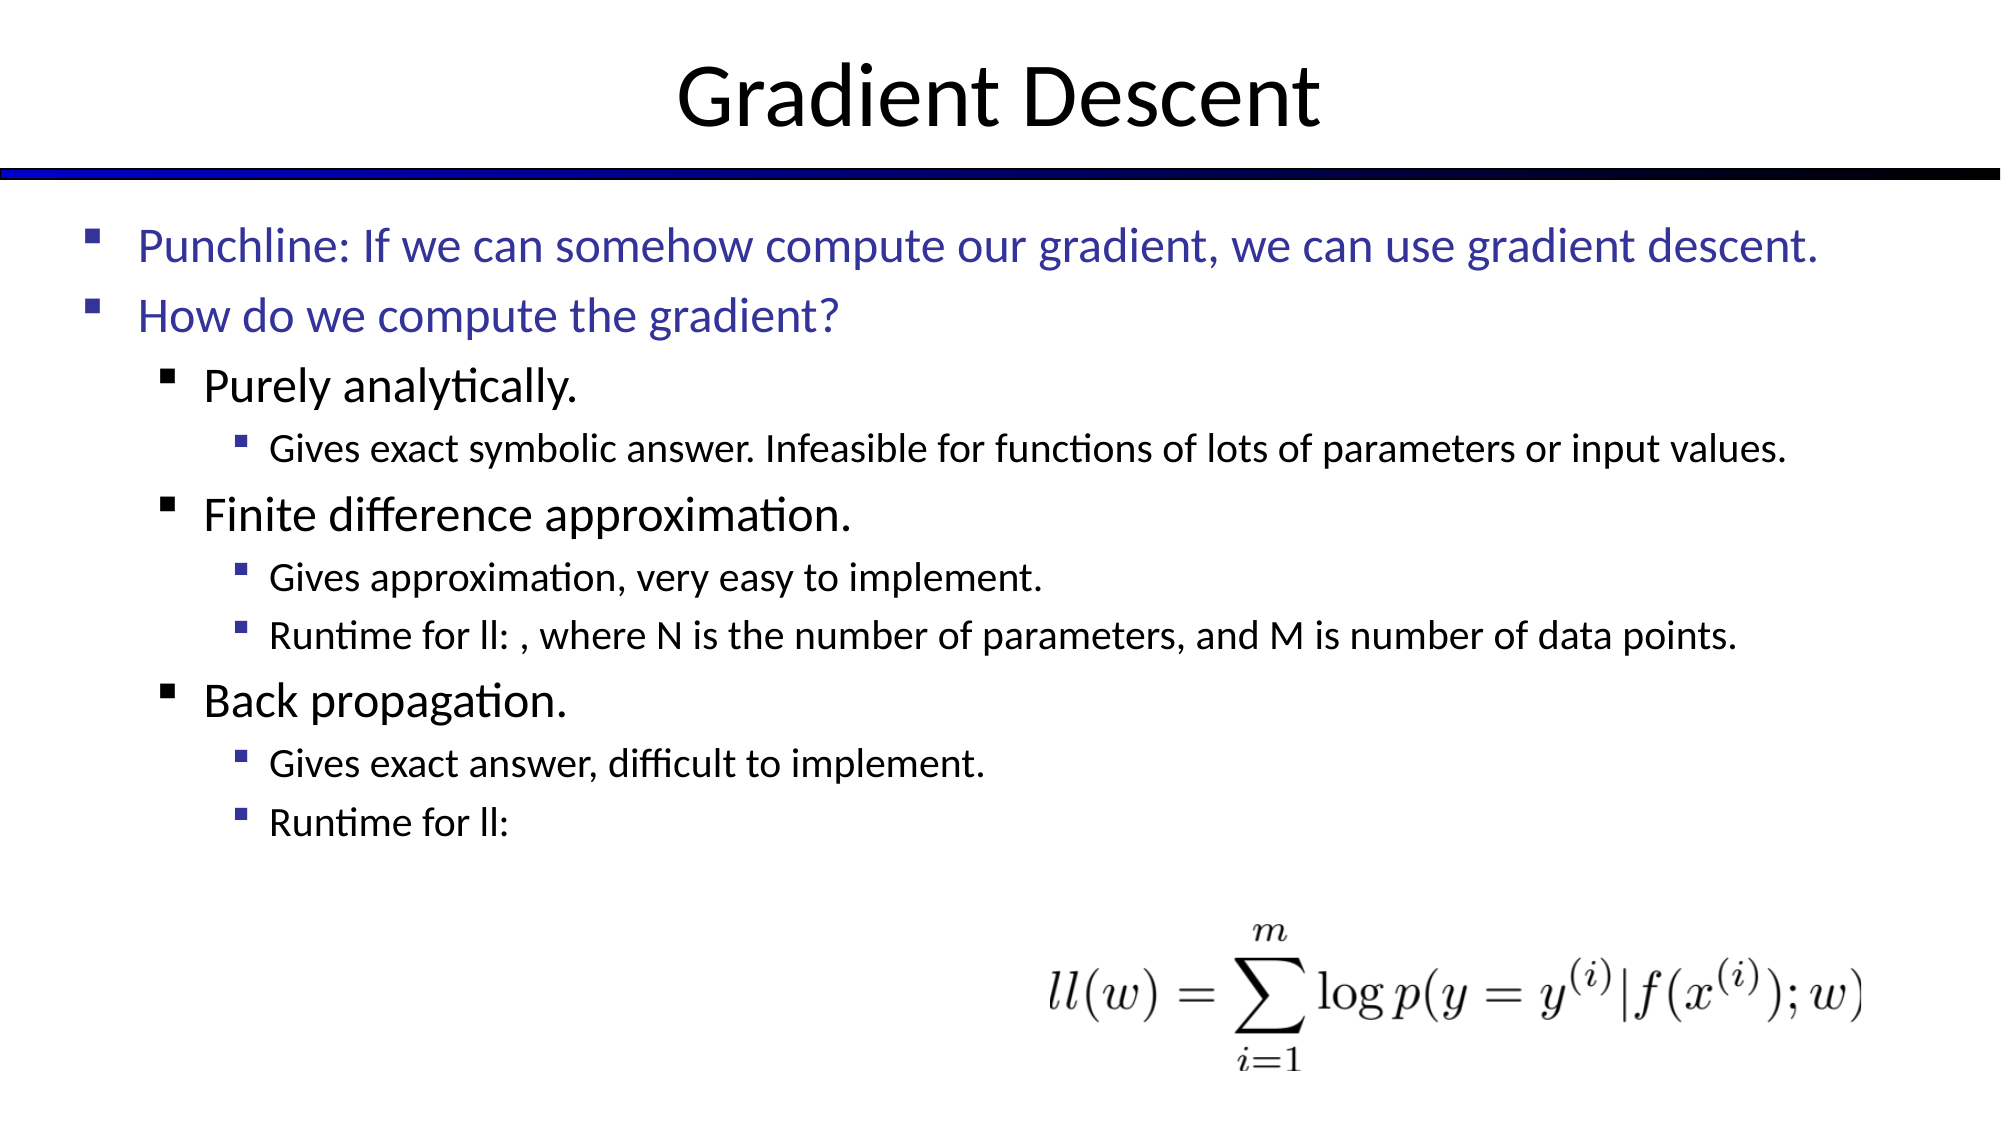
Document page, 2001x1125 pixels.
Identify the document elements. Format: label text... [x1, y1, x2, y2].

title Gradient Descent [0, 0, 2000, 184]
picture [1049, 924, 1862, 1071]
